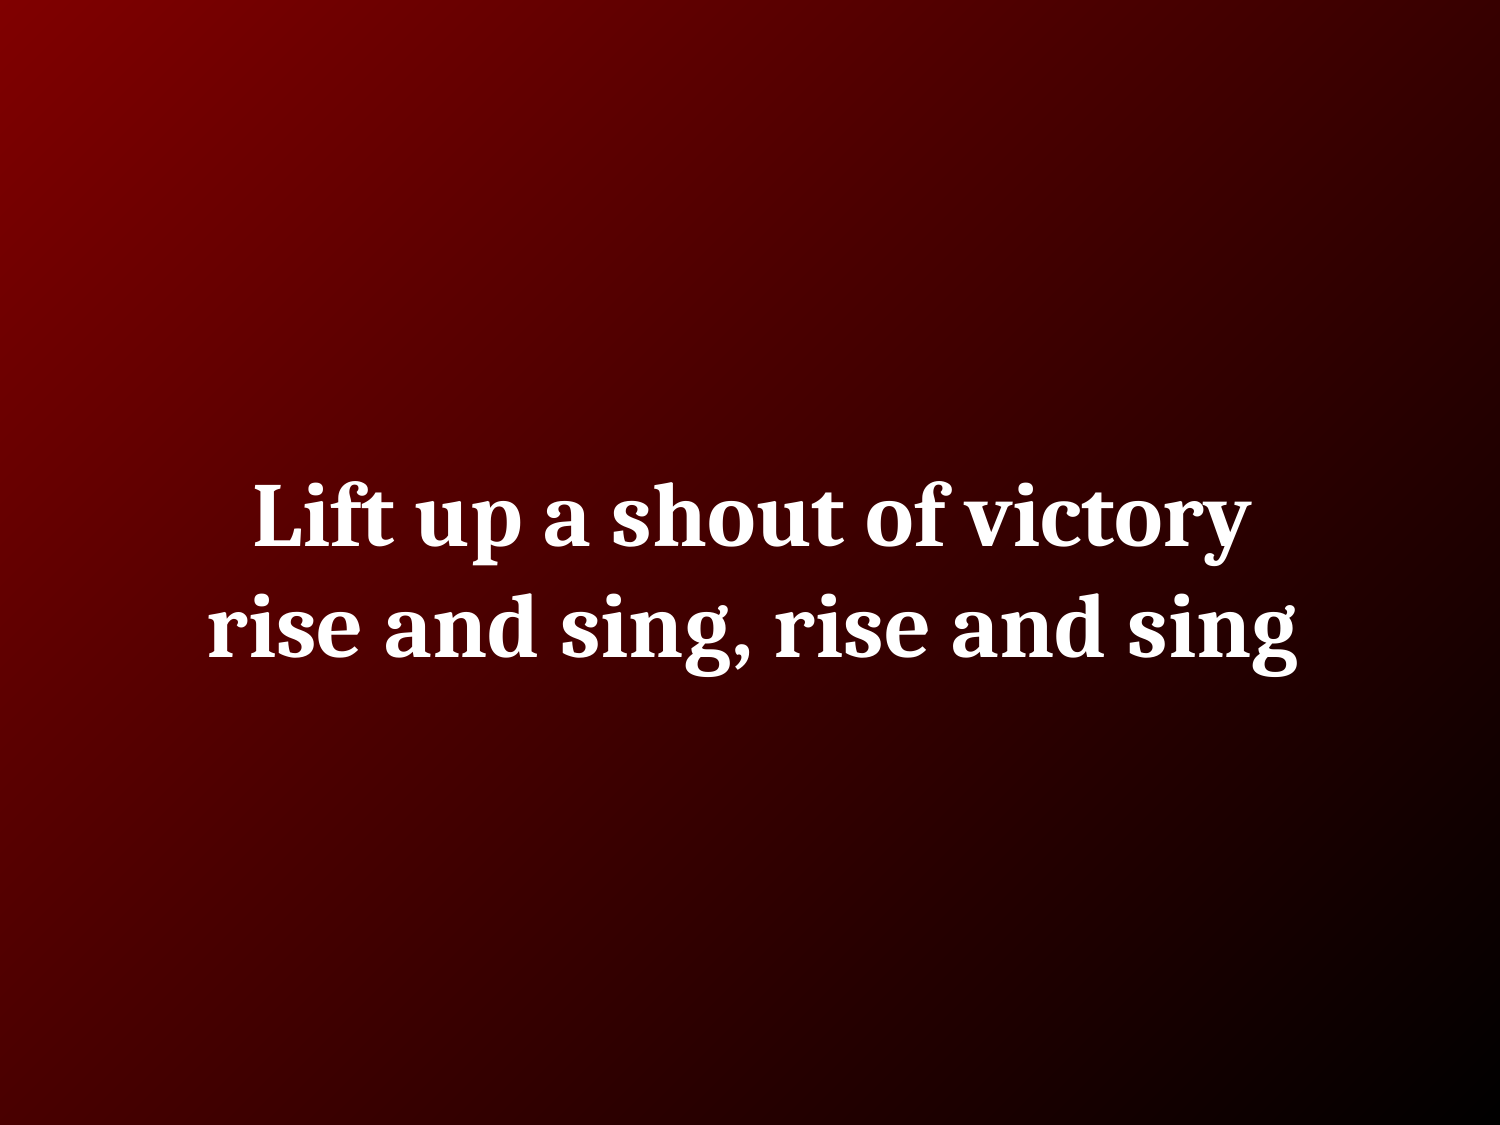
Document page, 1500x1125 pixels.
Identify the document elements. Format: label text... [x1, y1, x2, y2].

title Lift up a shout of victory rise and sing, rise and sing [30, 42, 1476, 1088]
